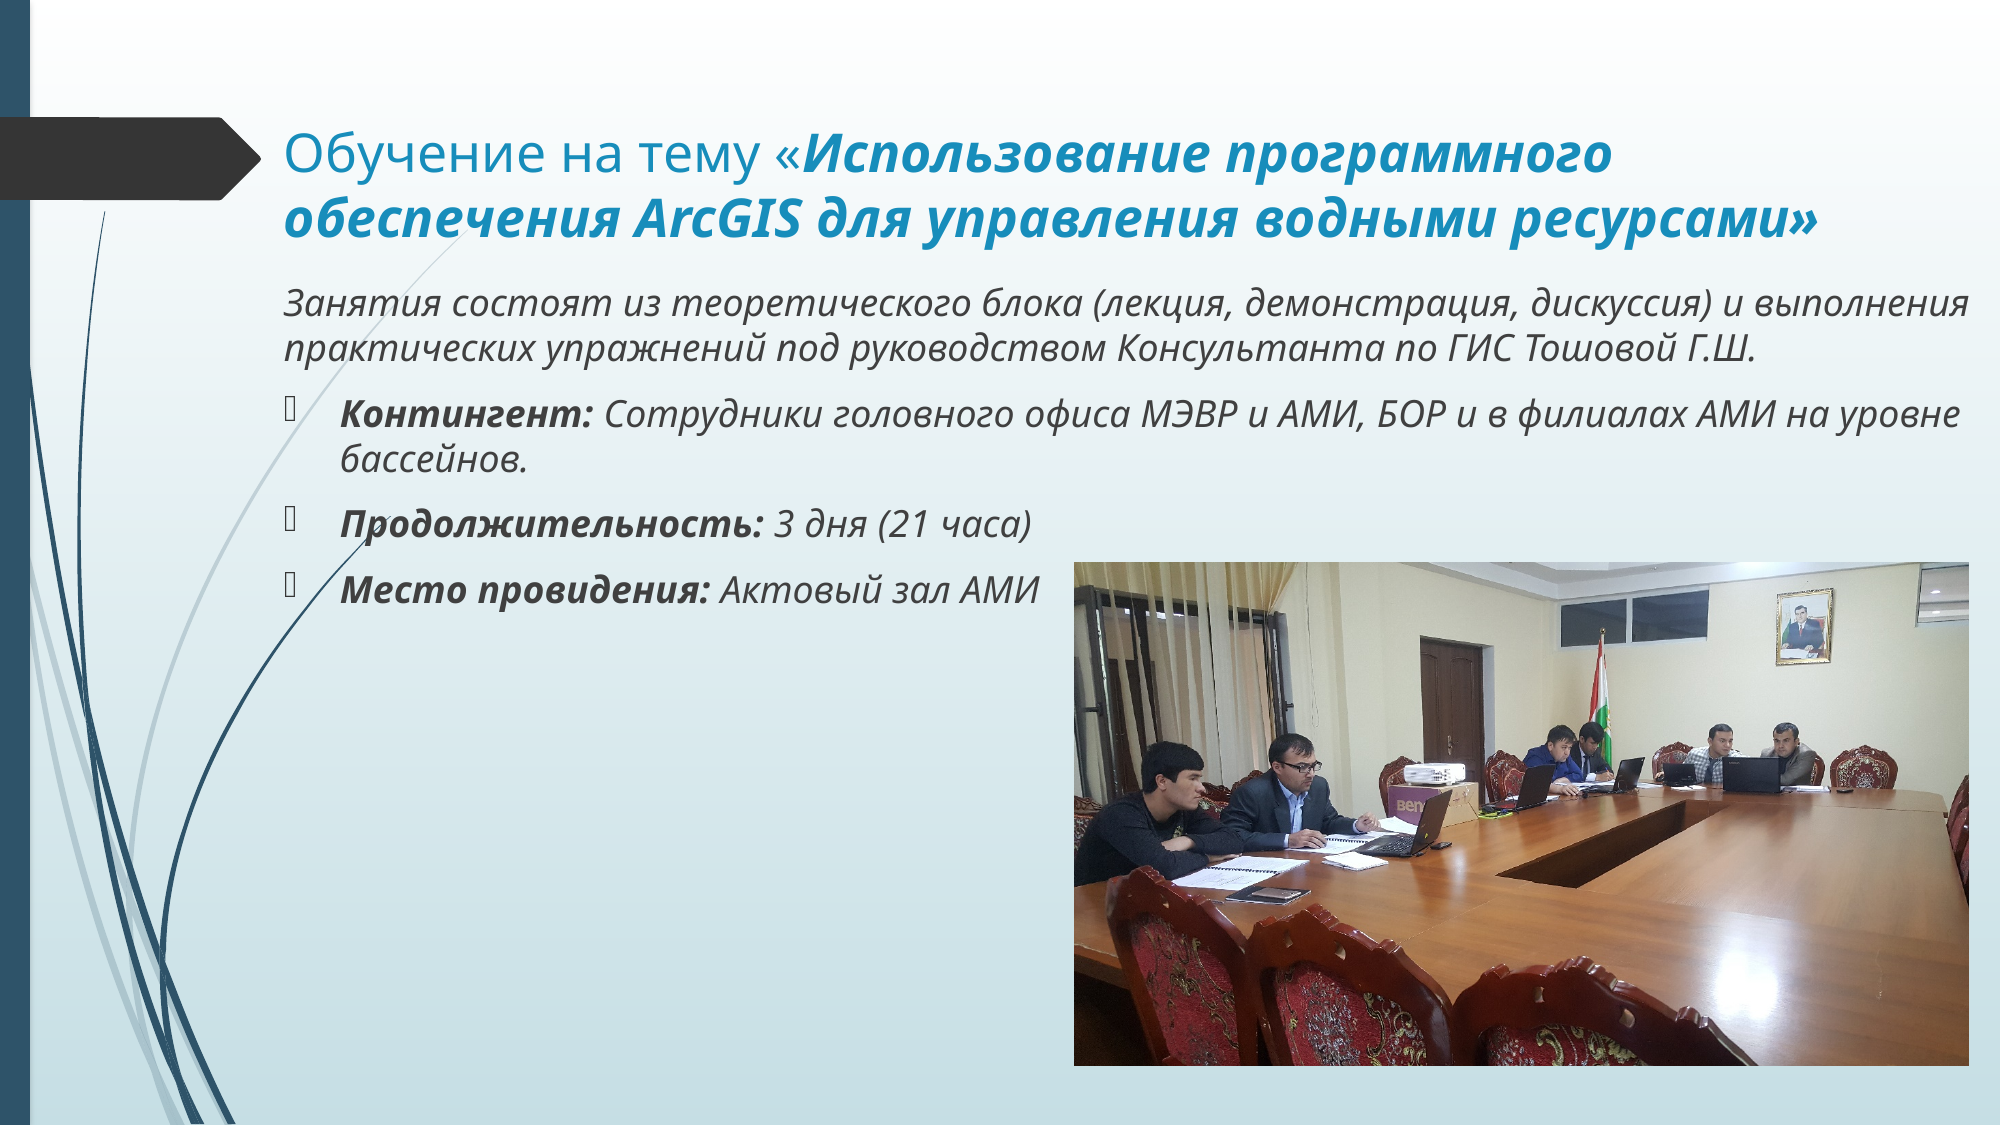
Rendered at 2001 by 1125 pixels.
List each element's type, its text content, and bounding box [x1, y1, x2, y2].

text_box Занятия состоят из теоретического блока (лекция, демонстрация, дискуссия) и выполнения практических упражнений под руководством Консультанта по ГИС Тошовой Г.Ш. Контингент: Сотрудники головного офиса МЭВР и АМИ, БОР и в филиалах АМИ на уровне бассейнов. Продолжительность: 3 дня (21 часа) Место провидения: Актовый зал АМИ [268, 205, 1994, 920]
picture [1073, 562, 1969, 1067]
text_box Обучение на тему «Использование программного обеспечения ArcGIS для управления водными ресурсами» [268, 111, 1927, 323]
